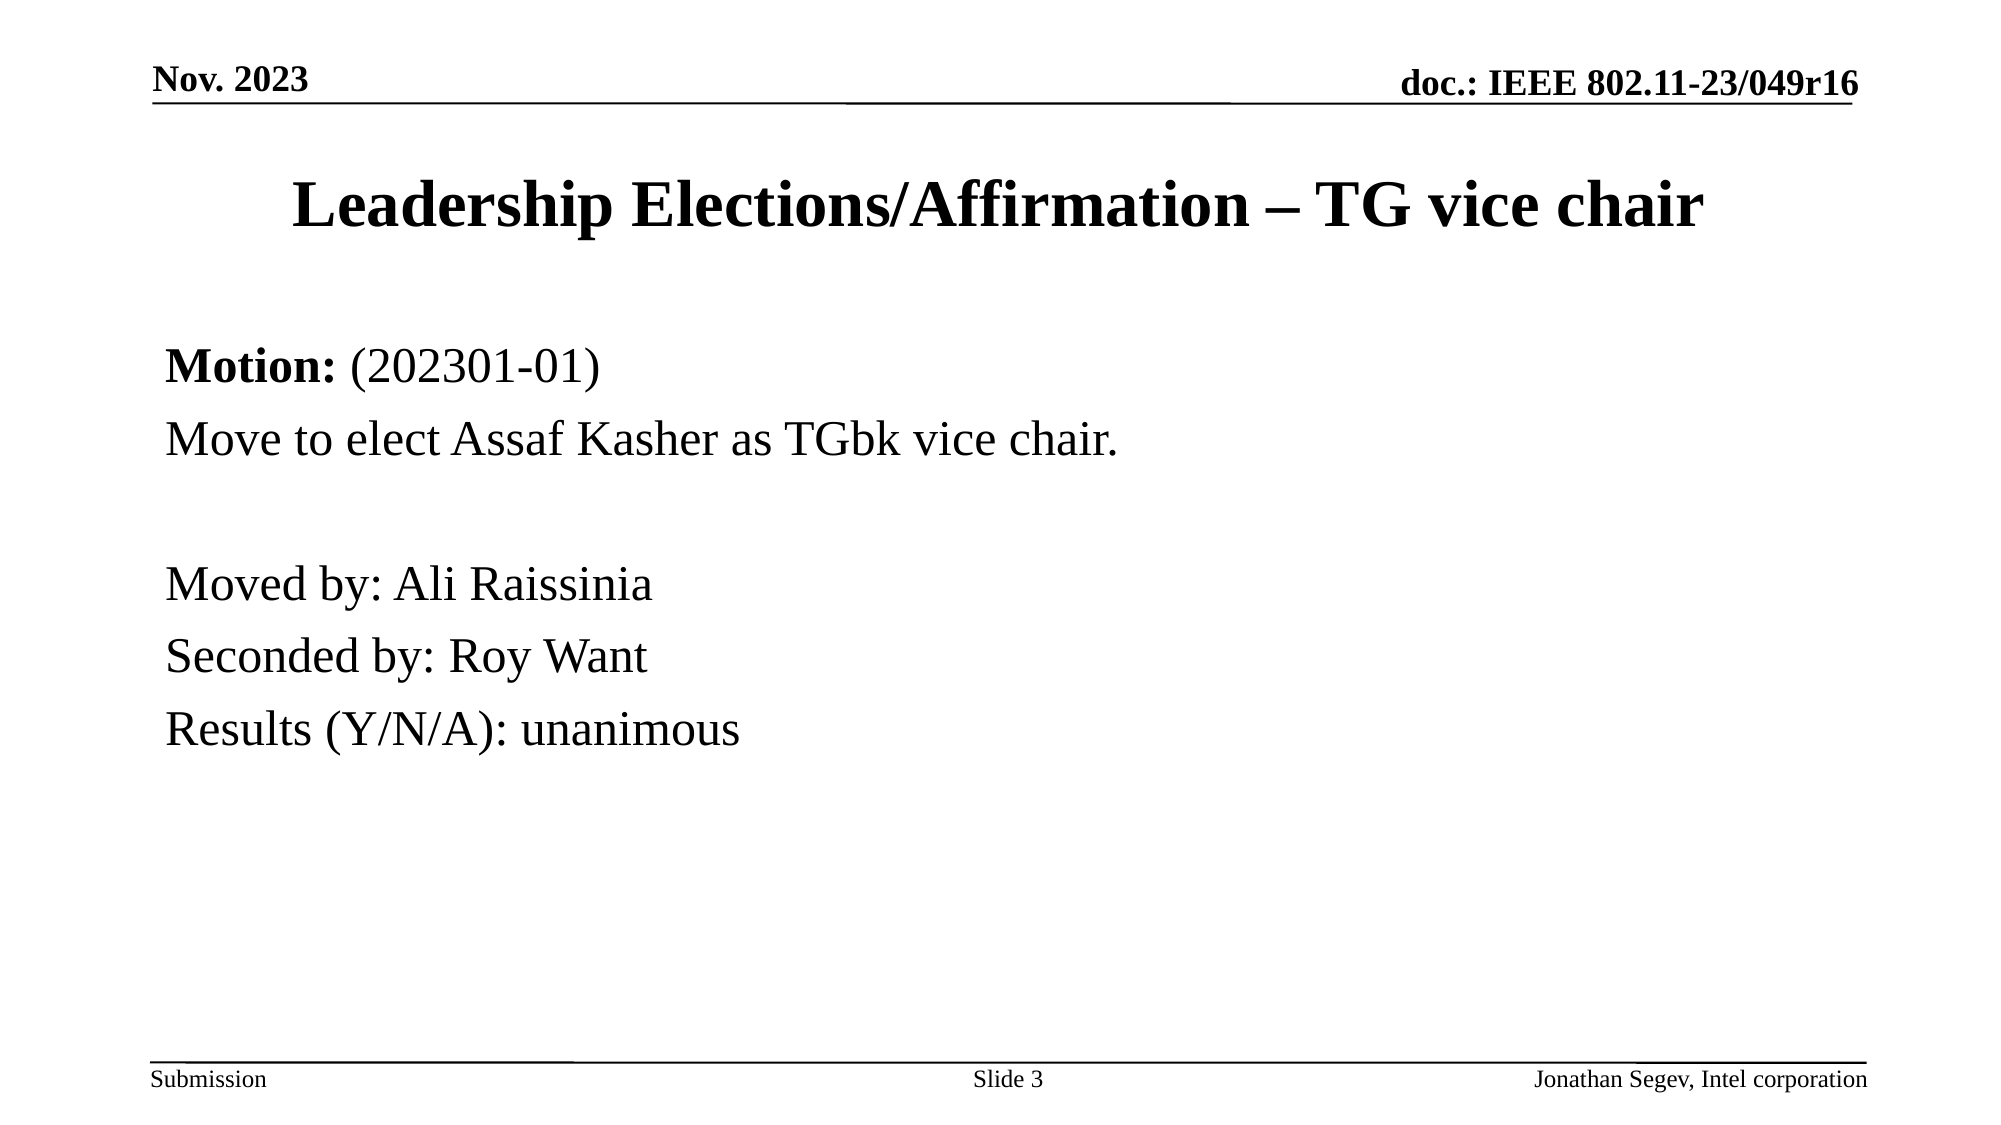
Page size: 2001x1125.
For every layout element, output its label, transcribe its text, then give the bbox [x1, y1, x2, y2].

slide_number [152, 54, 563, 100]
list Motion: (202301-01) Move to elect Assaf Kasher as TGbk vice chair. Moved by: Ali Raissinia Seconded by: Roy Want Results (Y/N/A): unanimous [149, 324, 1850, 1000]
footer Jonathan Segev, Intel corporation [1171, 1061, 1869, 1093]
title Leadership Elections/Affirmation – TG vice chair [149, 112, 1850, 288]
slide_number Slide 3 [950, 1061, 1067, 1123]
